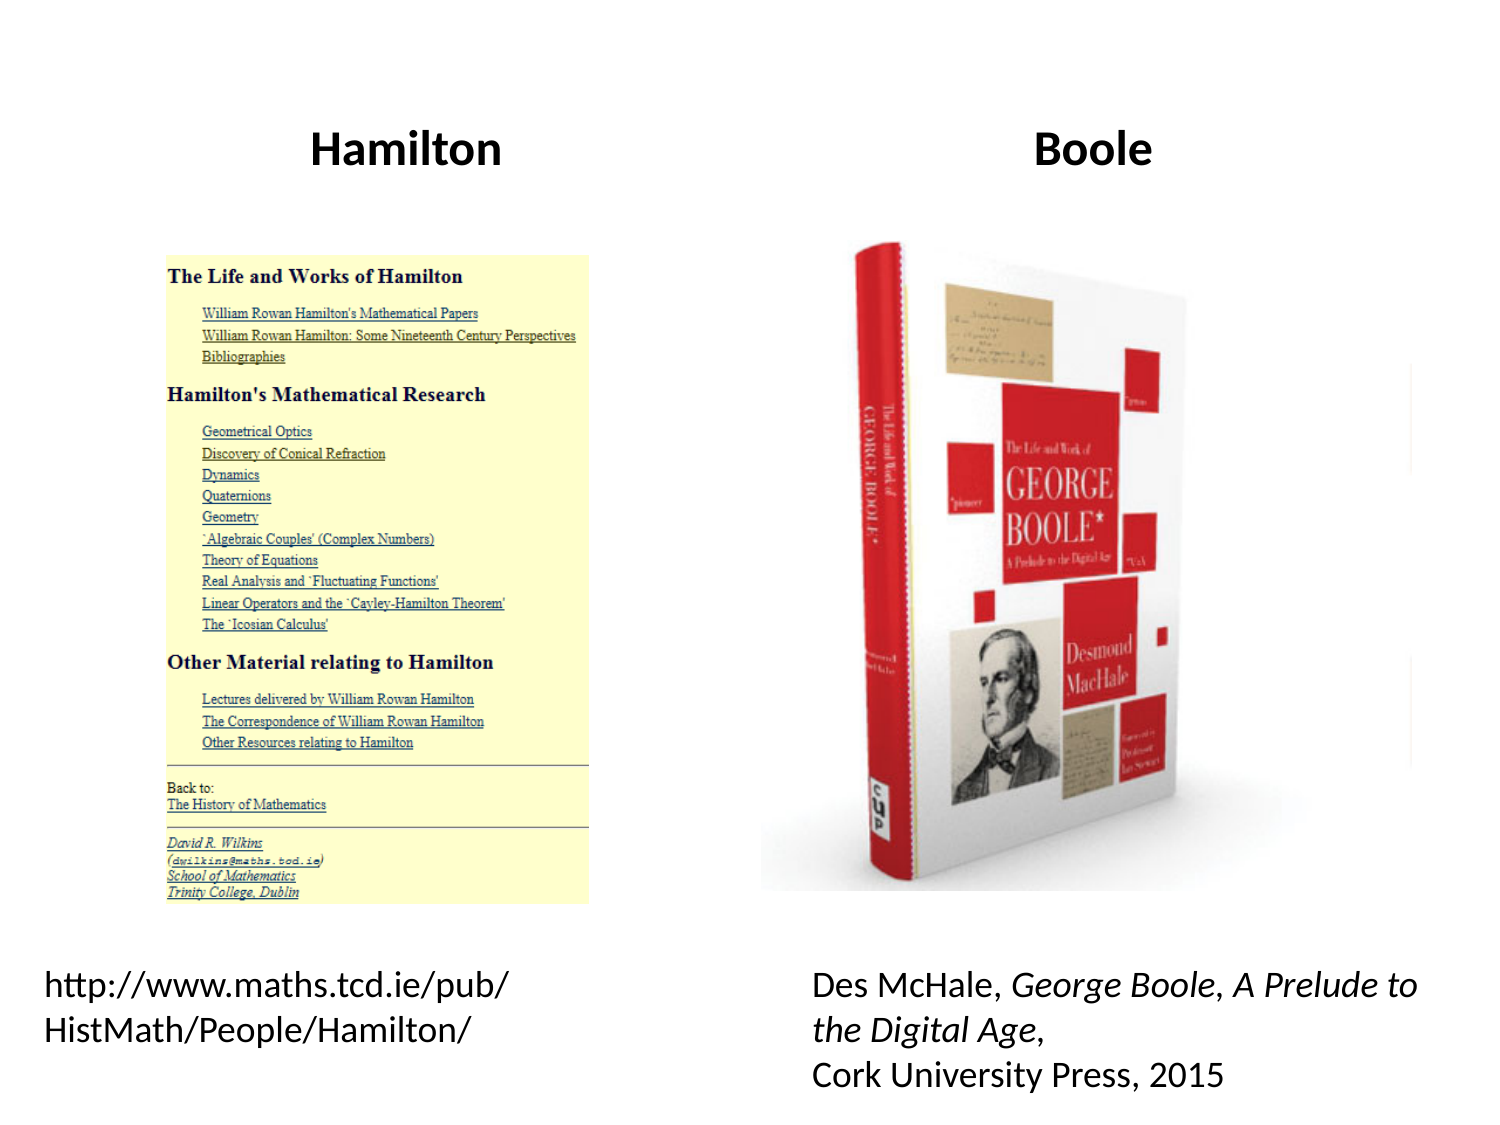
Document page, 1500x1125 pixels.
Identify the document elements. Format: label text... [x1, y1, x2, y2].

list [761, 240, 1412, 891]
text_box Des McHale, George Boole, A Prelude to the Digital Age, Cork University Press, 2015 [797, 952, 1447, 1102]
text_box http://www.maths.tcd.ie/pub/HistMath/People/Hamilton/ [29, 952, 691, 1057]
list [166, 255, 589, 904]
list Hamilton [75, 78, 738, 184]
list Boole [761, 78, 1425, 184]
